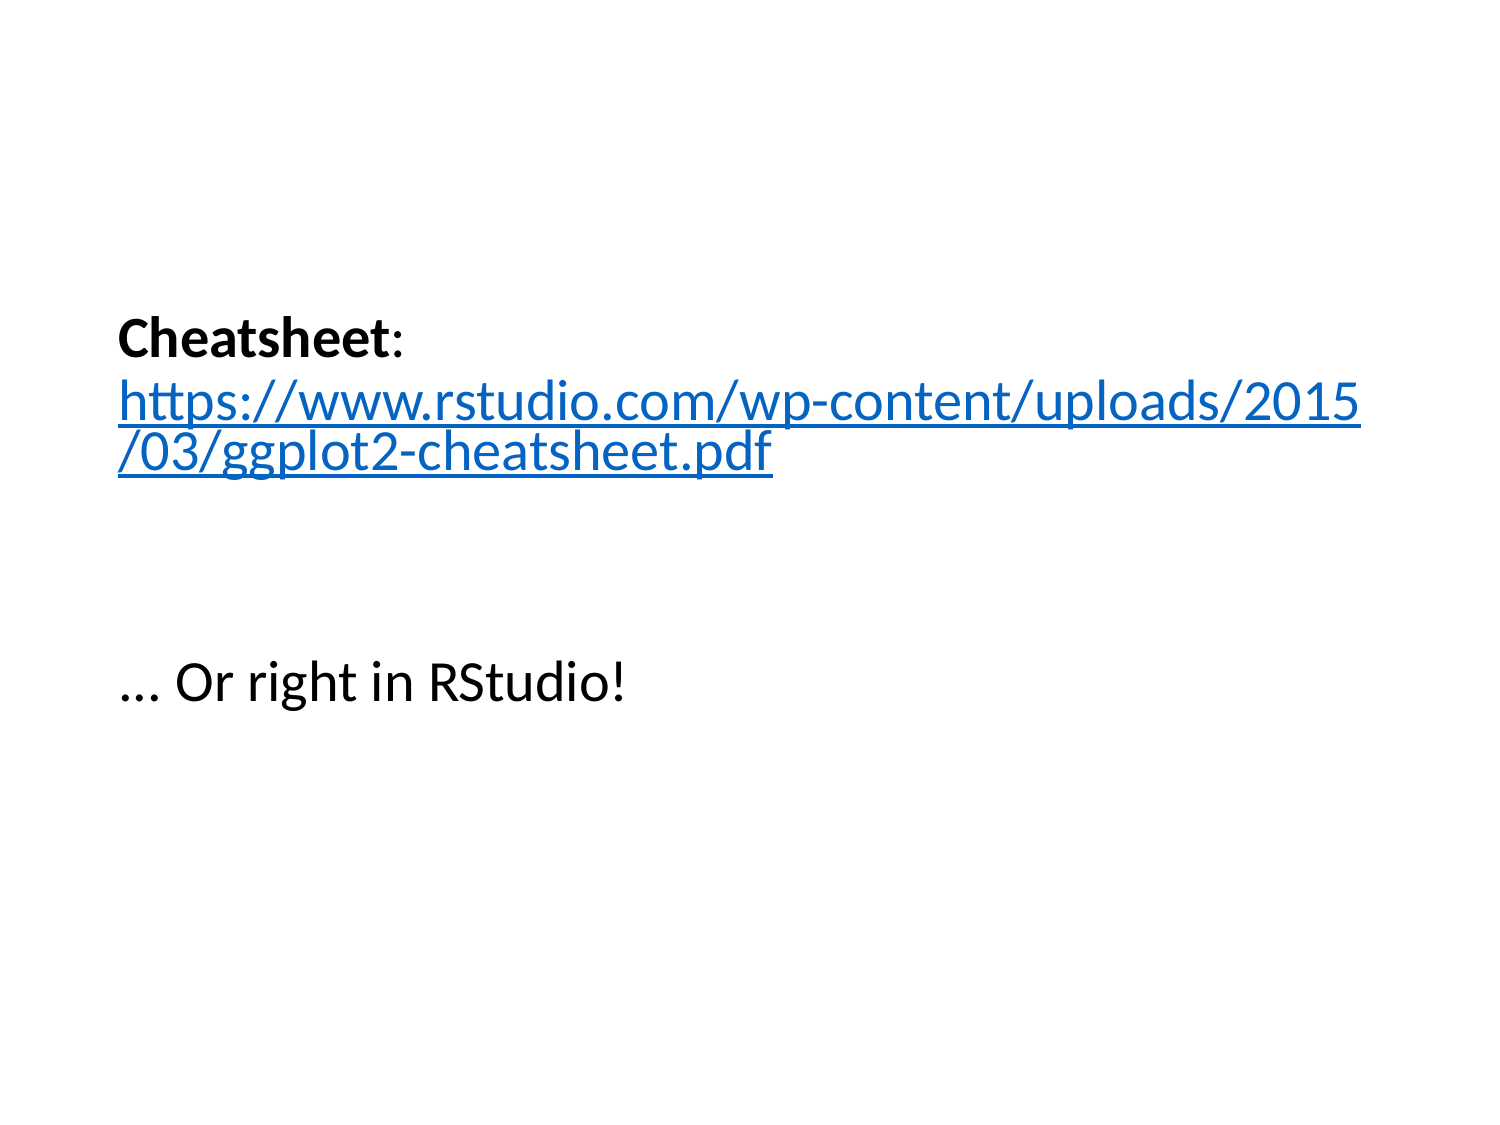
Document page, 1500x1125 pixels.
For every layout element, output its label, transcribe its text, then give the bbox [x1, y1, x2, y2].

list Cheatsheet: https://www.rstudio.com/wp-content/uploads/2015/03/ggplot2-cheatsheet.pdf ... Or right in RStudio! [103, 299, 1397, 1014]
